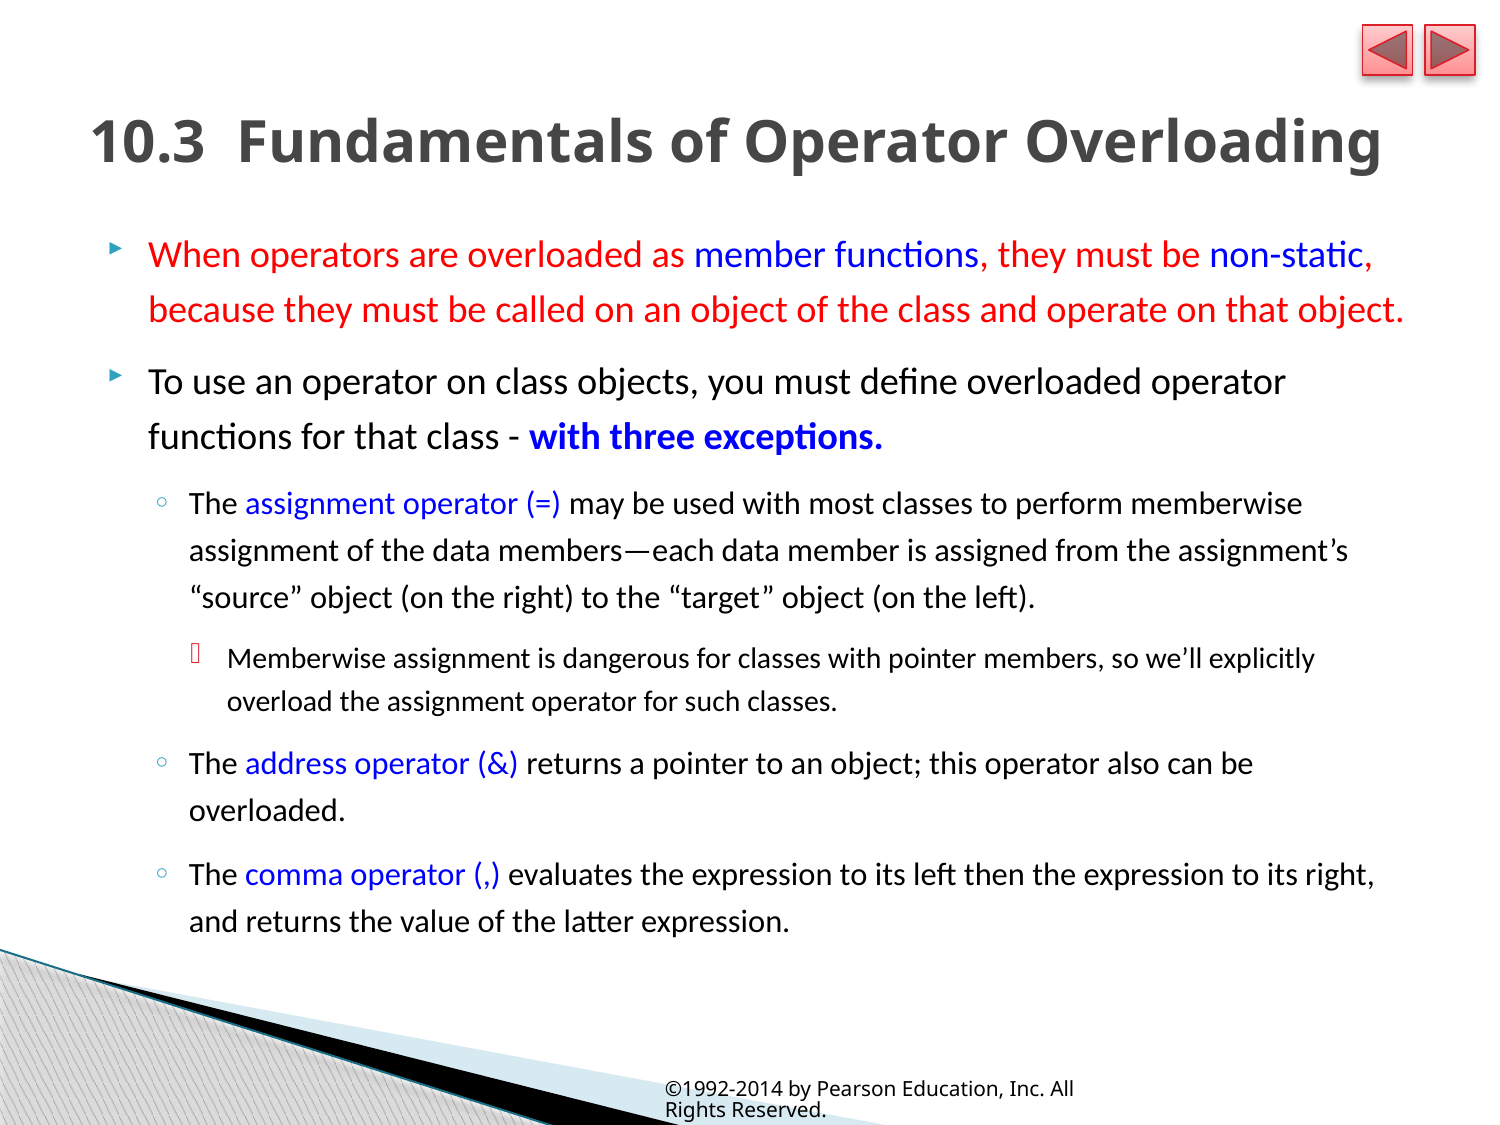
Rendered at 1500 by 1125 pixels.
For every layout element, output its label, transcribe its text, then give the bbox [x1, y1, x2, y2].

footer ©1992-2014 by Pearson Education, Inc. All Rights Reserved. [650, 1051, 1105, 1112]
title 10.3 Fundamentals of Operator Overloading [75, 45, 1425, 212]
list When operators are overloaded as member functions, they must be non-static, because they must be called on an object of the class and operate on that object. To use an operator on class objects, you must define overloaded operator functions for that class - with three exceptions. The assignment operator (=) may be used with most classes to perform memberwise assignment of the data members—each data member is assigned from the assignment’s “source” object (on the right) to the “target” object (on the left). Memberwise assignment is dangerous for classes with pointer members, so we’ll explicitly overload the assignment operator for such classes. The address operator (&) returns a pointer to an object; this operator also can be overloaded. The comma operator (,) evaluates the expression to its left then the expression to its right, and returns the value of the latter expression. [75, 212, 1425, 1007]
